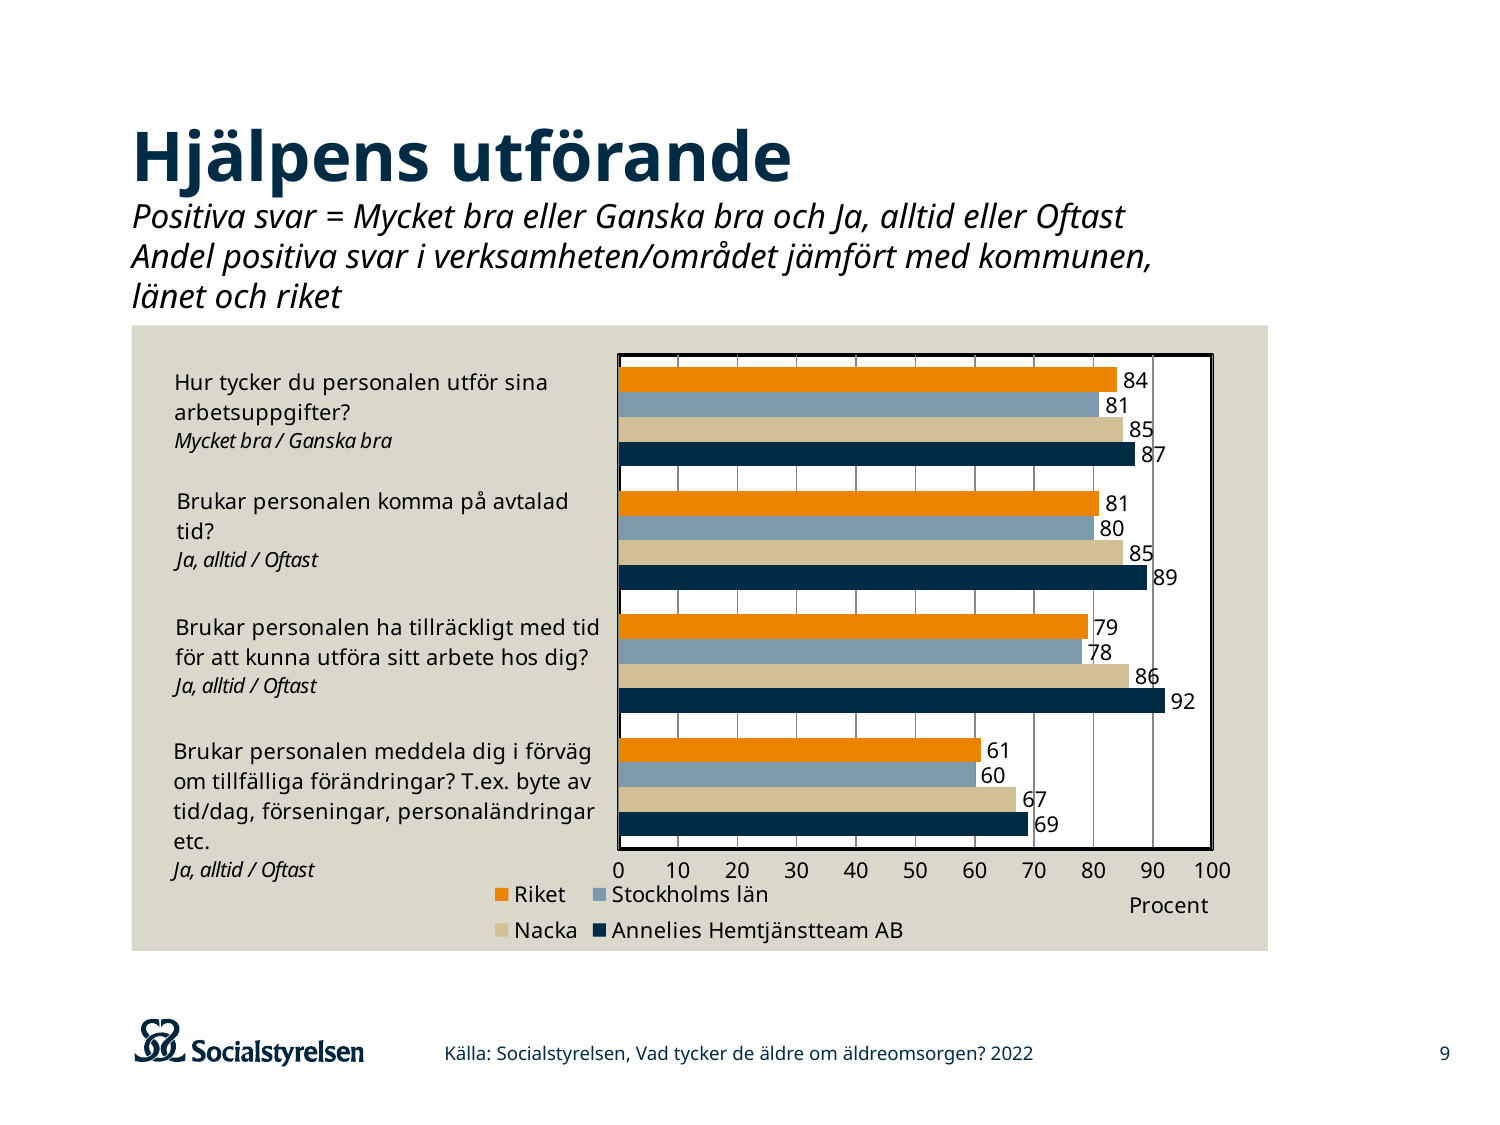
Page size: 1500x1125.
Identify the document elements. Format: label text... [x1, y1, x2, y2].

slide_number 9 [1379, 1032, 1451, 1077]
title Hjälpens utförande Positiva svar = Mycket bra eller Ganska bra och Ja, alltid eller Oftast Andel positiva svar i verksamheten/området jämfört med kommunen, länet och riket [131, 112, 1273, 326]
footer Källa: Socialstyrelsen, Vad tycker de äldre om äldreomsorgen? 2022 [444, 1032, 1110, 1077]
chart [131, 325, 1269, 952]
